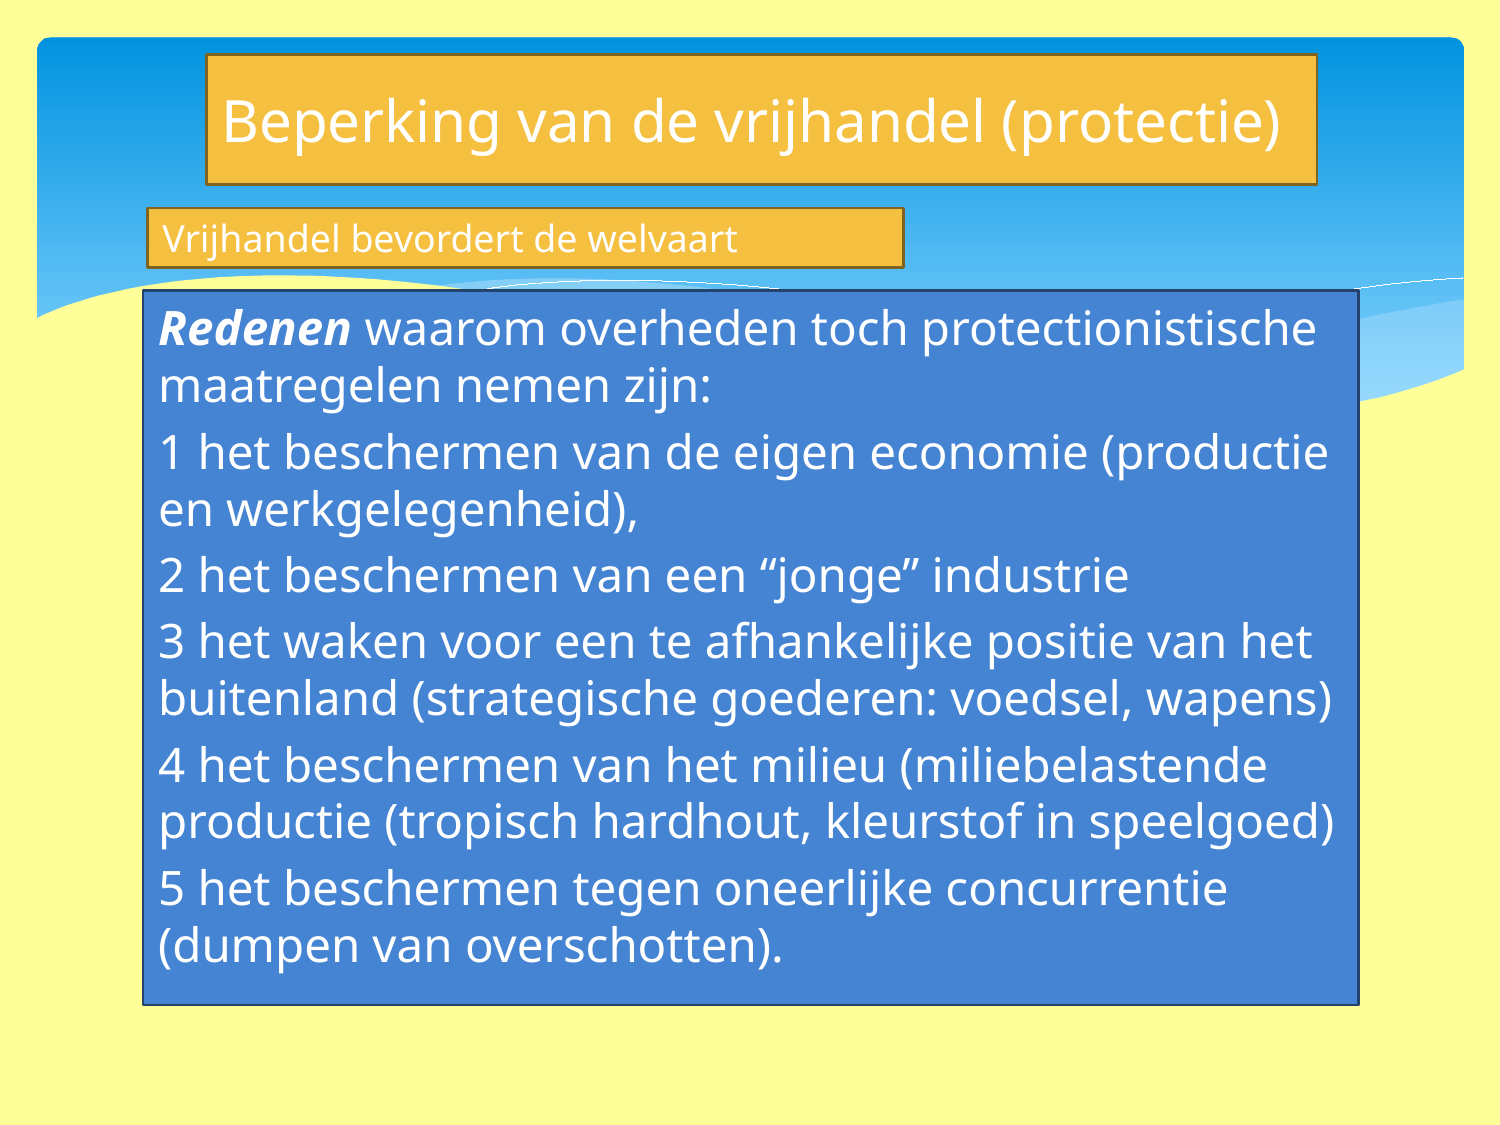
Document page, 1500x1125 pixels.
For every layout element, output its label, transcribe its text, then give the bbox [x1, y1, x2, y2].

title Beperking van de vrijhandel (protectie) [205, 53, 1318, 186]
list Redenen waarom overheden toch protectionistische maatregelen nemen zijn: 1 het beschermen van de eigen economie (productie en werkgelegenheid), 2 het beschermen van een “jonge” industrie 3 het waken voor een te afhankelijke positie van het buitenland (strategische goederen: voedsel, wapens) 4 het beschermen van het milieu (miliebelastende productie (tropisch hardhout, kleurstof in speelgoed) 5 het beschermen tegen oneerlijke concurrentie (dumpen van overschotten). [142, 289, 1360, 1006]
text_box Vrijhandel bevordert de welvaart [146, 207, 905, 269]
